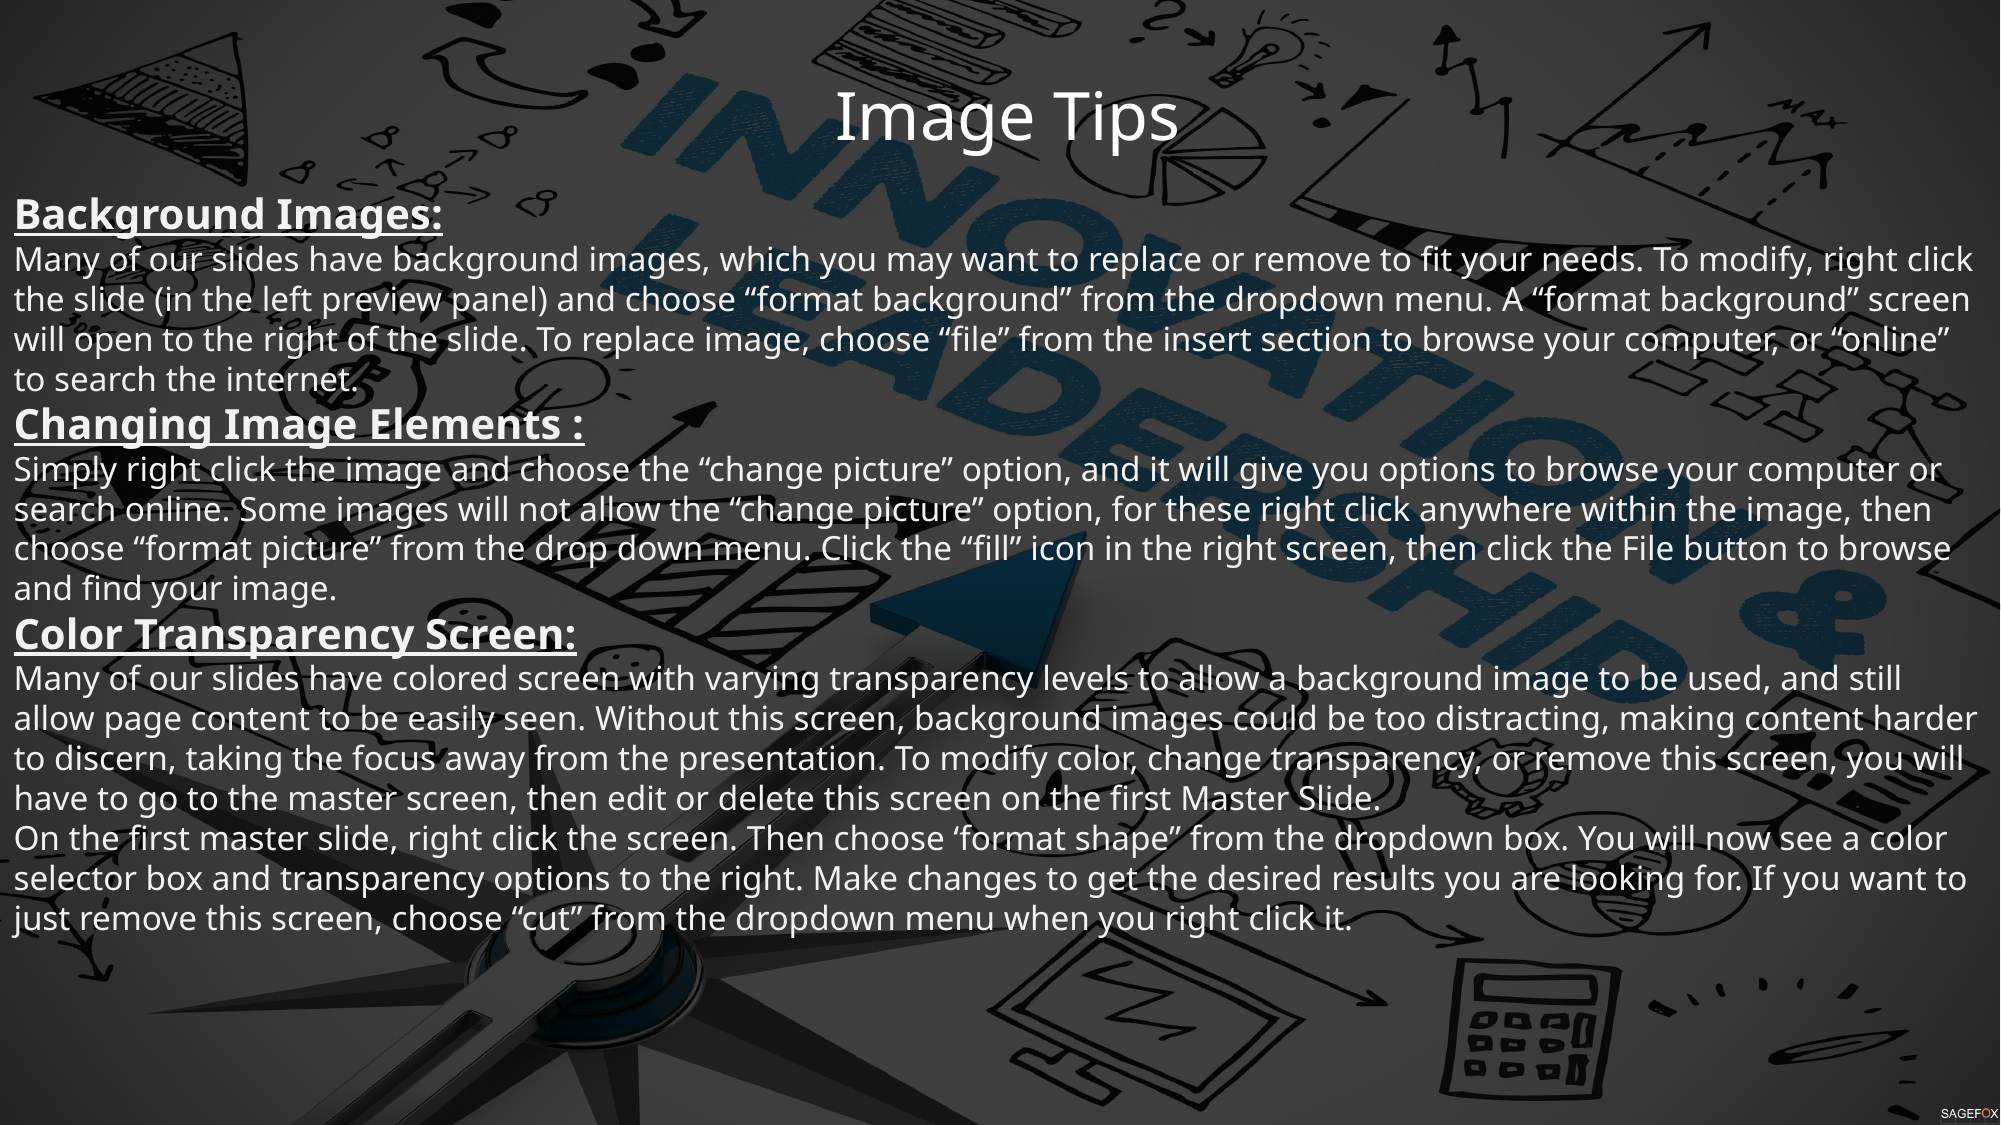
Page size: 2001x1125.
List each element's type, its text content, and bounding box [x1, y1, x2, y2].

text_box Background Images: Many of our slides have background images, which you may want to replace or remove to fit your needs. To modify, right click the slide (in the left preview panel) and choose “format background” from the dropdown menu. A “format background” screen will open to the right of the slide. To replace image, choose “file” from the insert section to browse your computer, or “online” to search the internet. Changing Image Elements : Simply right click the image and choose the “change picture” option, and it will give you options to browse your computer or search online. Some images will not allow the “change picture” option, for these right click anywhere within the image, then choose “format picture” from the drop down menu. Click the “fill” icon in the right screen, then click the File button to browse and find your image. Color Transparency Screen: Many of our slides have colored screen with varying transparency levels to allow a background image to be used, and still allow page content to be easily seen. Without this screen, background images could be too distracting, making content harder to discern, taking the focus away from the presentation. To modify color, change transparency, or remove this screen, you will have to go to the master screen, then edit or delete this screen on the first Master Slide. On the first master slide, right click the screen. Then choose ‘format shape” from the dropdown box. You will now see a color selector box and transparency options to the right. Make changes to get the desired results you are looking for. If you want to just remove this screen, choose “cut” from the dropdown menu when you right click it. [0, 0, 2000, 1125]
title Image Tips [597, 59, 1420, 177]
